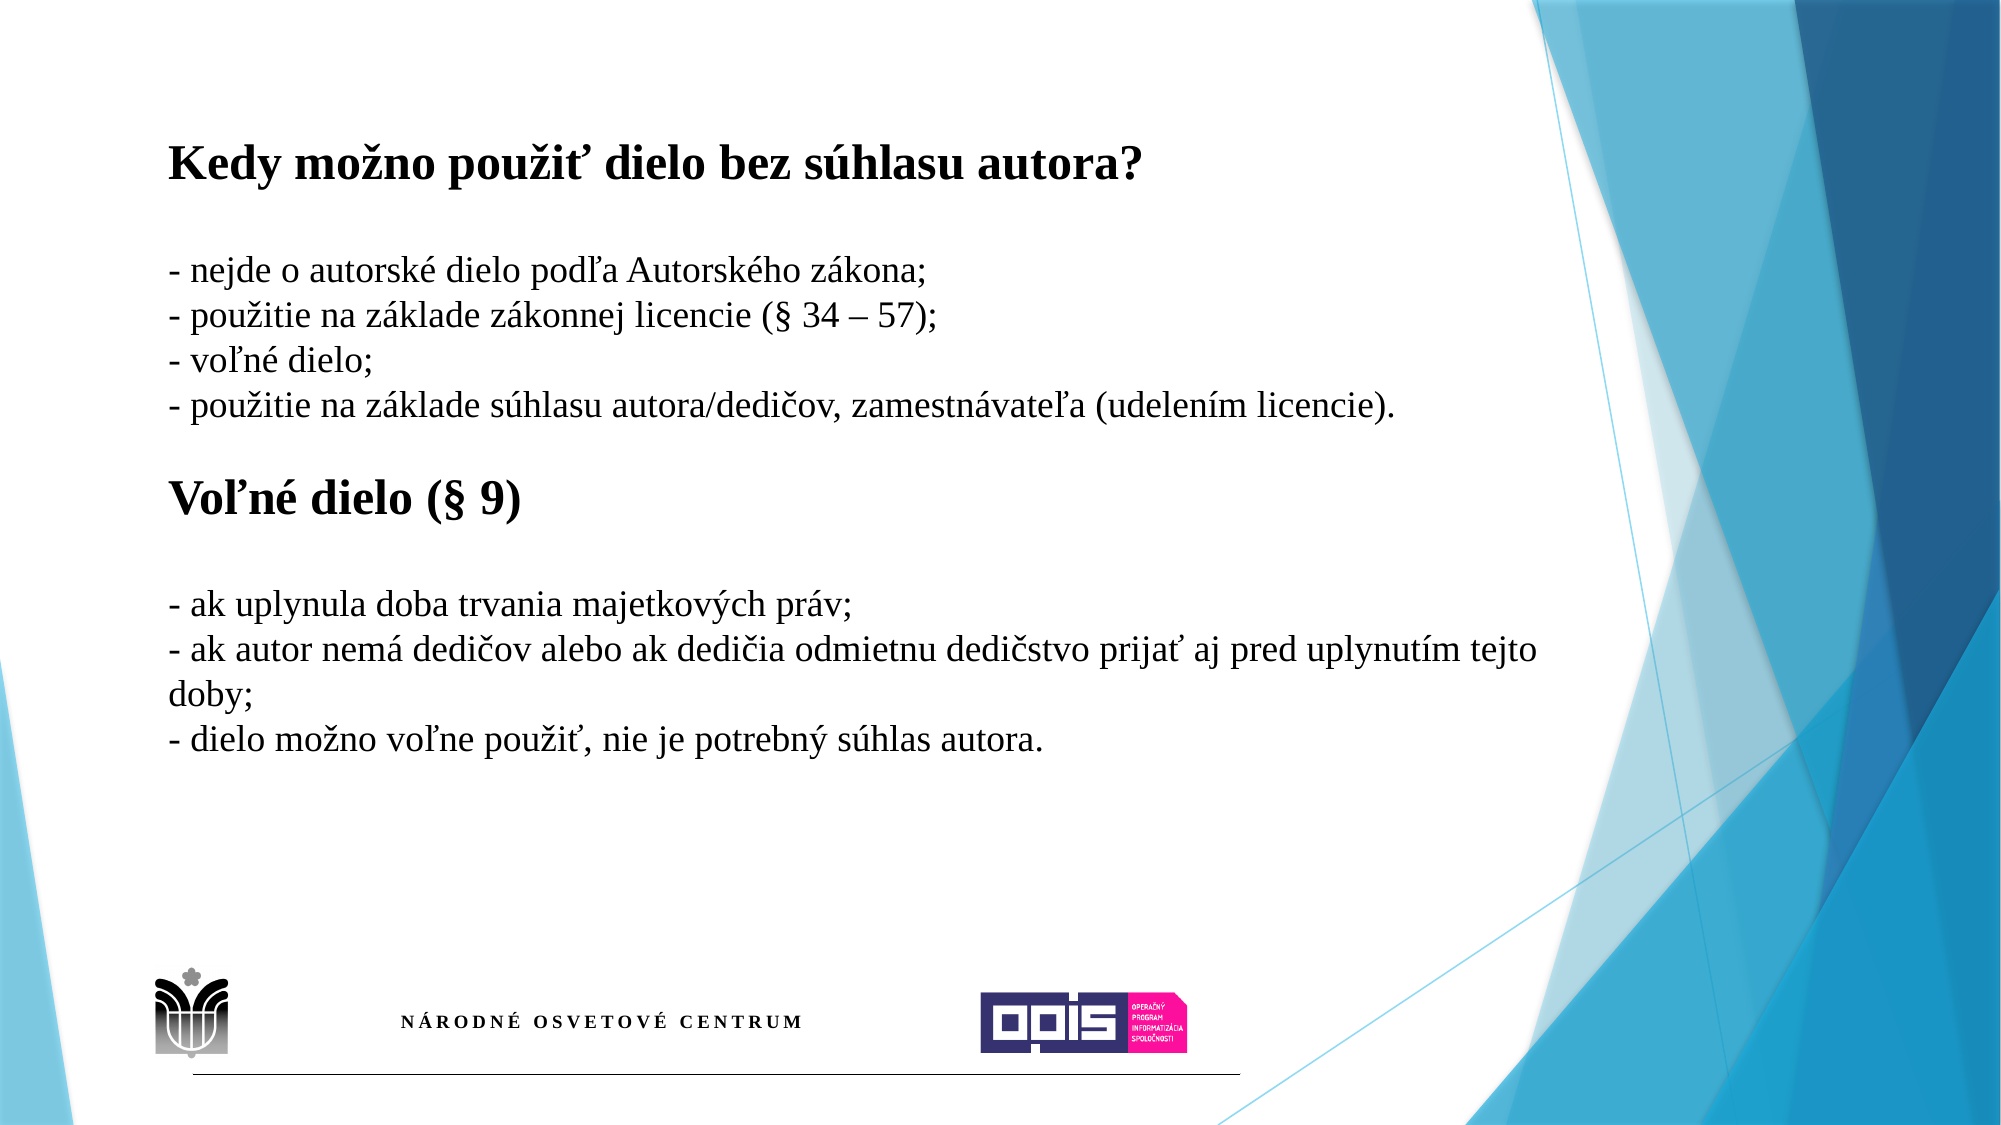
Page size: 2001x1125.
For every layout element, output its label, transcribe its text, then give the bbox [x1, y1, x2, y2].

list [152, 964, 1244, 1075]
title Kedy možno použiť dielo bez súhlasu autora? - nejde o autorské dielo podľa Autorského zákona; - použitie na základe zákonnej licencie (§ 34 – 57); - voľné dielo; - použitie na základe súhlasu autora/dedičov, zamestnávateľa (udelením licencie). Voľné dielo (§ 9) - ak uplynula doba trvania majetkových práv; - ak autor nemá dedičov alebo ak dedičia odmietnu dedičstvo prijať aj pred uplynutím tejto doby; - dielo možno voľne použiť, nie je potrebný súhlas autora. [153, 122, 1616, 926]
